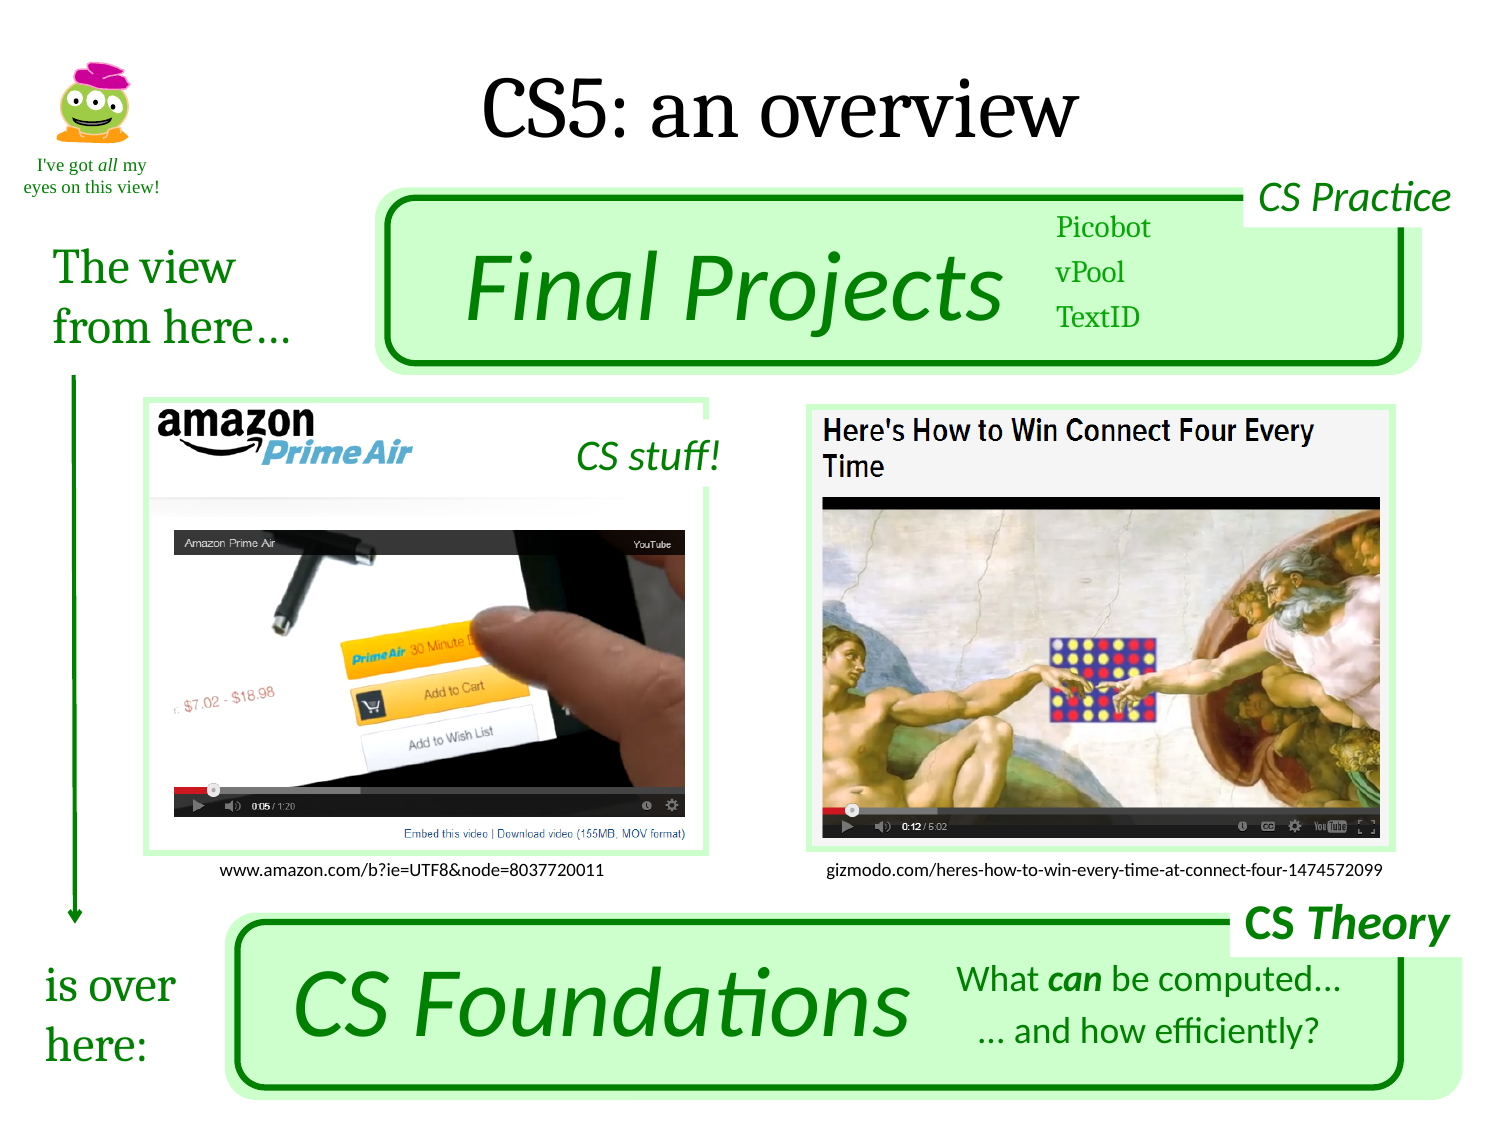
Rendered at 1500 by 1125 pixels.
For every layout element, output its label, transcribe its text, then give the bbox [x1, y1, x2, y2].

text_box [225, 912, 1229, 943]
text_box What can be computed... [941, 946, 1358, 1006]
text_box ... and how efficiently? [962, 998, 1337, 1059]
text_box The view from here… [37, 226, 348, 361]
text_box CS Theory [1229, 882, 1482, 958]
text_box Picobot vPool TextID [1041, 207, 1167, 341]
text_box gizmodo.com/heres-how-to-win-every-time-at-connect-four-1474572099 [781, 849, 1428, 888]
picture [149, 402, 704, 851]
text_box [57, 62, 131, 143]
text_box CS Practice [1243, 160, 1485, 228]
text_box is over here: [29, 943, 244, 1079]
text_box I've got all my eyes on this view! [3, 144, 180, 205]
text_box CS5: an overview [187, 42, 1375, 163]
text_box [237, 922, 1401, 1088]
text_box CS stuff! [709, 419, 767, 487]
picture [812, 409, 1390, 847]
text_box www.amazon.com/b?ie=UTF8&node=8037720011 [174, 860, 649, 888]
text_box [226, 958, 1463, 1101]
text_box [387, 197, 1401, 364]
text_box [375, 187, 1422, 376]
